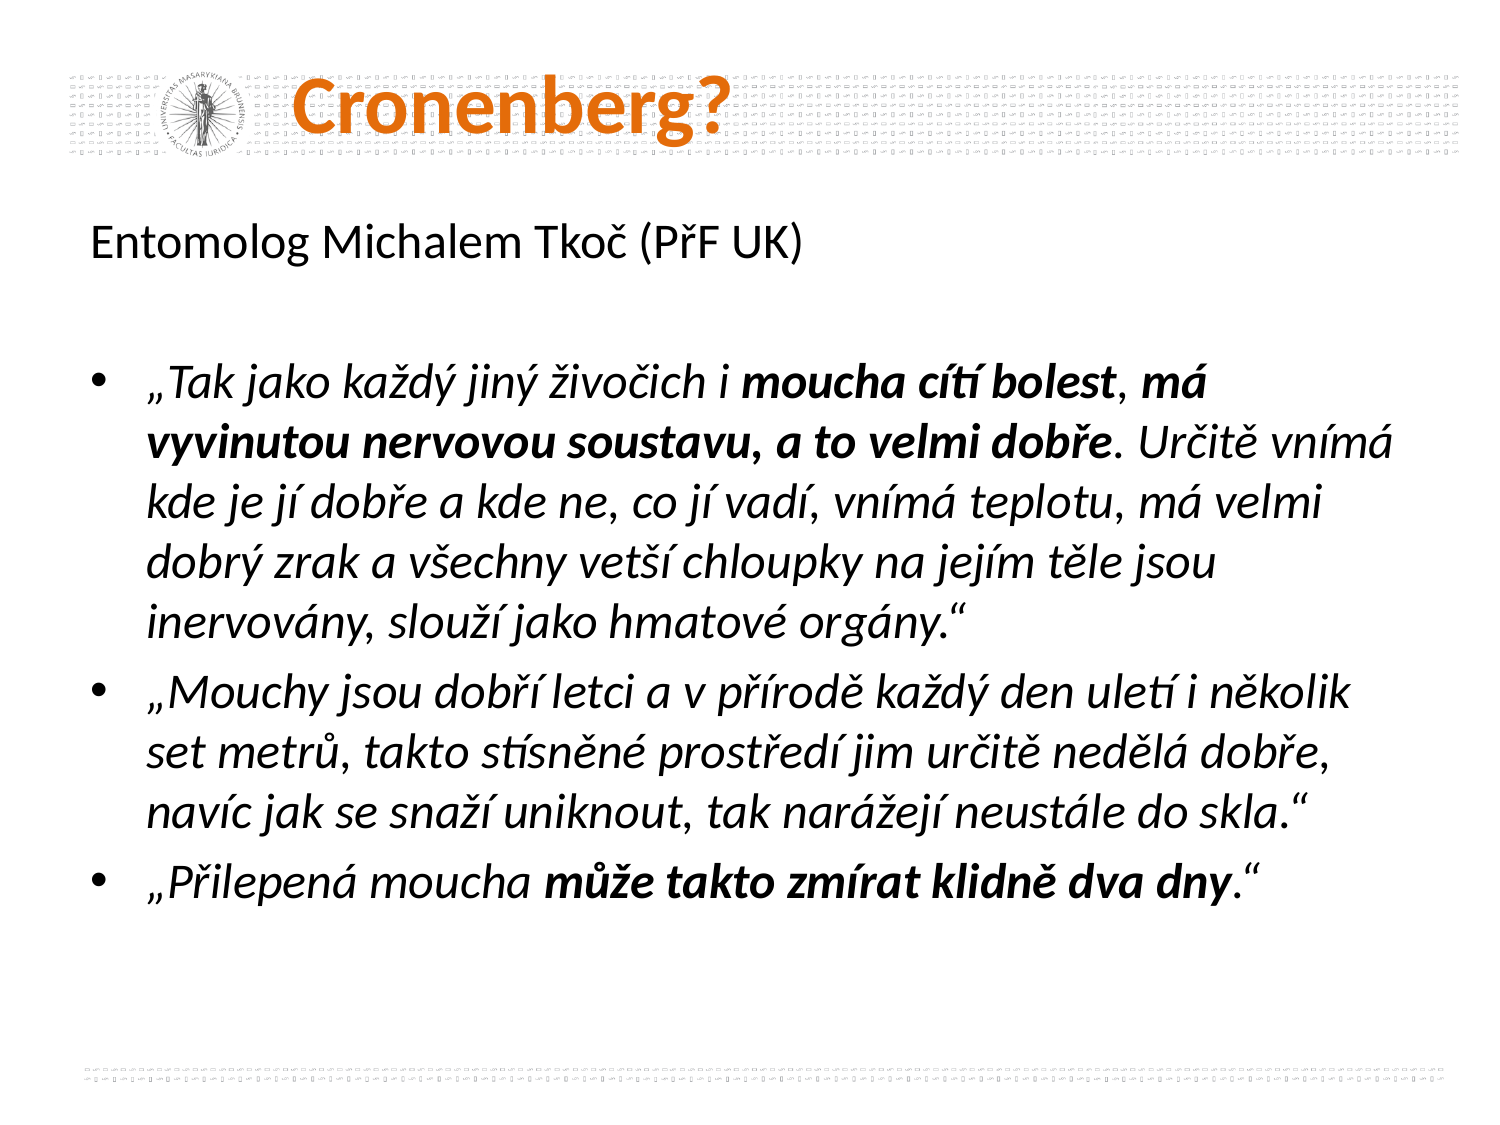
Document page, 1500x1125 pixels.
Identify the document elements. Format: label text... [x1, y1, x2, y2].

picture [0, 42, 1500, 200]
list Entomolog Michalem Tkoč (PřF UK) „Tak jako každý jiný živočich i moucha cítí bolest, má vyvinutou nervovou soustavu, a to velmi dobře. Určitě vnímá kde je jí dobře a kde ne, co jí vadí, vnímá teplotu, má velmi dobrý zrak a všechny vetší chloupky na jejím těle jsou inervovány, slouží jako hmatové orgány.“ „Mouchy jsou dobří letci a v přírodě každý den uletí i několik set metrů, takto stísněné prostředí jim určitě nedělá dobře, navíc jak se snaží uniknout, tak narážejí neustále do skla.“ „Přilepená moucha může takto zmírat klidně dva dny.“ [75, 208, 1425, 1005]
picture [13, 1039, 1500, 1116]
